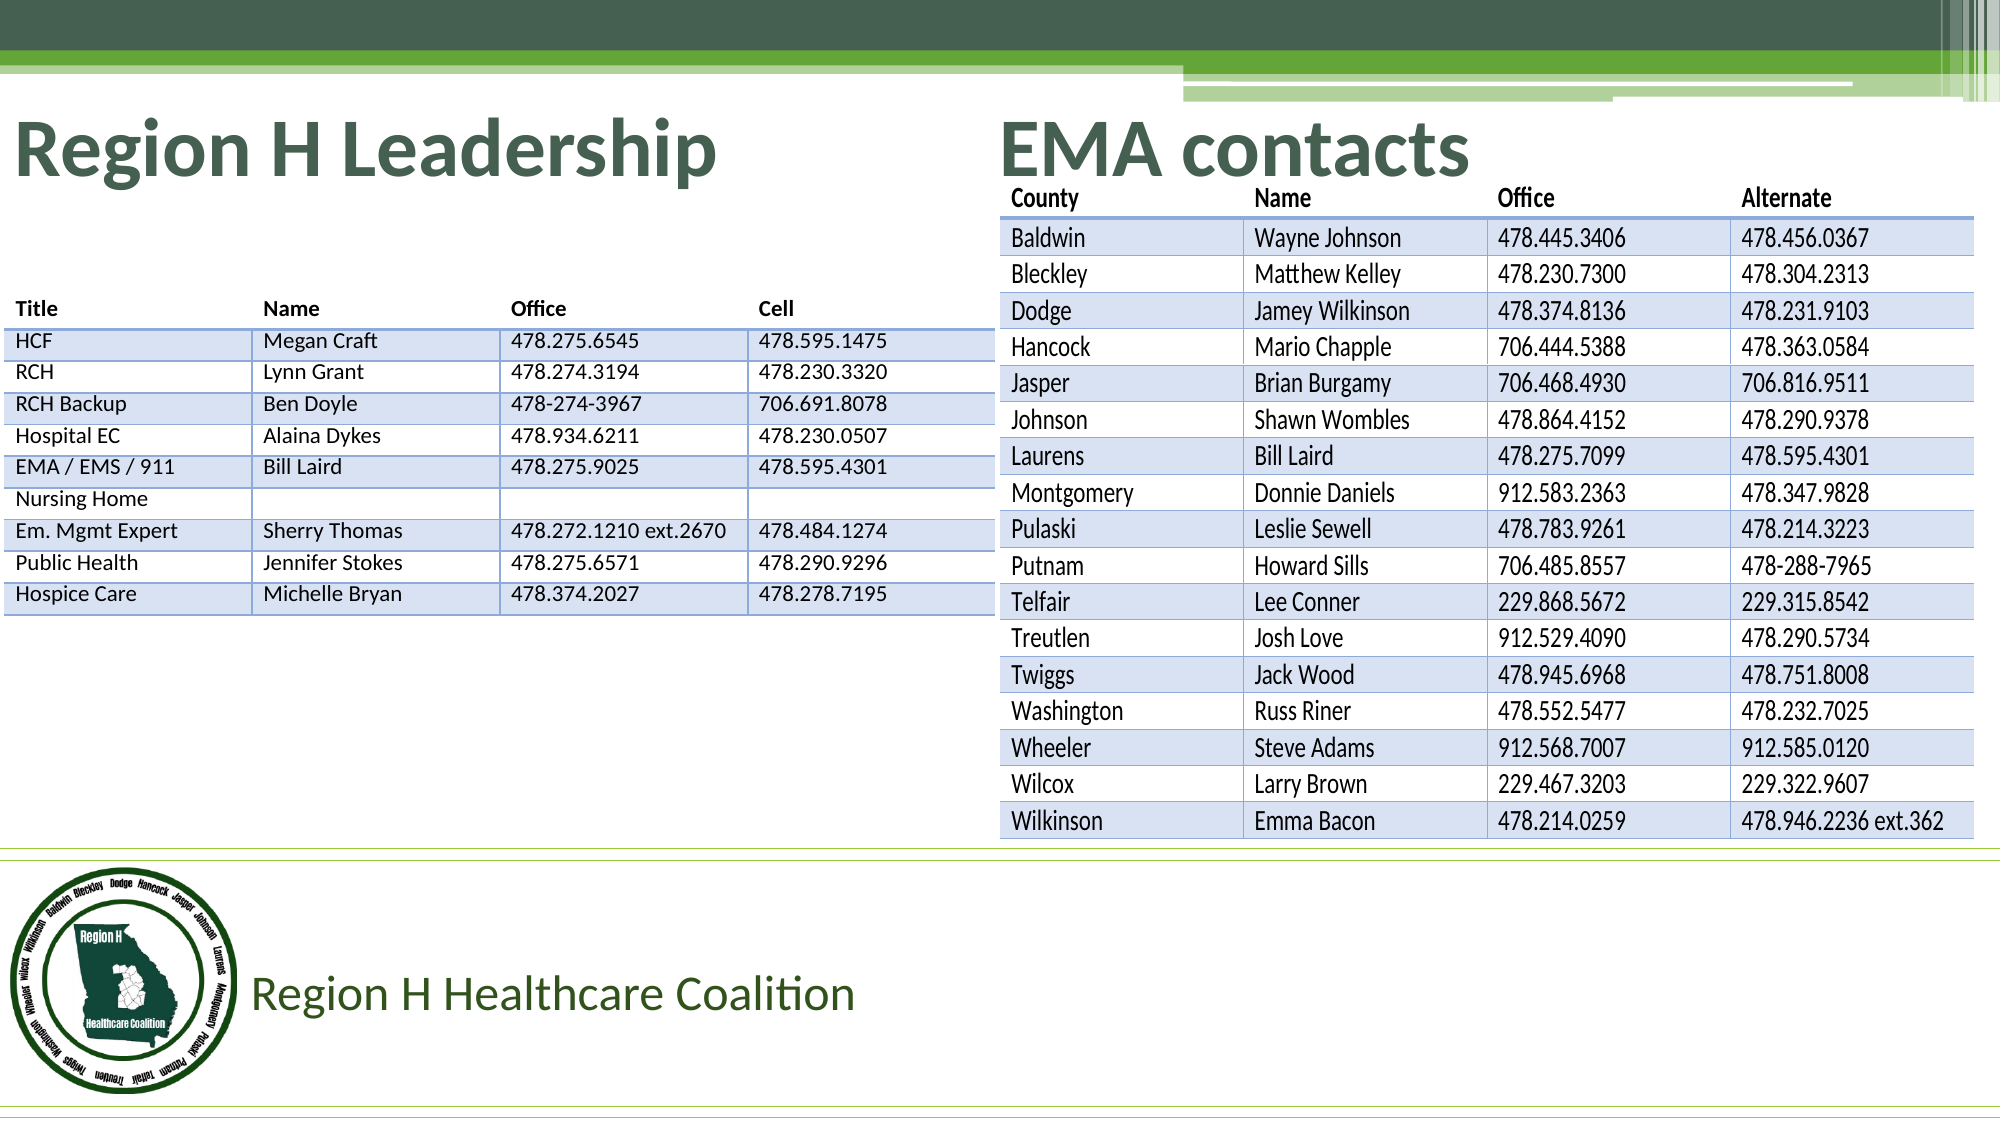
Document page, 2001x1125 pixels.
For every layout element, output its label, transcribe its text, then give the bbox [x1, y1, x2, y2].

table_cell RCH Backup [4, 394, 251, 424]
table_cell 478.290.9296 [749, 552, 995, 582]
table_header Name [252, 298, 500, 328]
table_cell 478.275.6545 [501, 331, 747, 360]
table_cell 478.230.3320 [749, 362, 995, 392]
table_cell RCH [4, 362, 251, 392]
table_cell 478.374.2027 [501, 584, 747, 614]
picture [8, 865, 237, 1095]
table_cell [749, 489, 995, 519]
table_cell Alaina Dykes [253, 425, 499, 455]
table_cell 478.595.4301 [749, 457, 995, 487]
table_cell 478.230.0507 [749, 425, 995, 455]
table_cell Lynn Grant [253, 362, 499, 392]
table_cell 478.595.1475 [749, 331, 995, 360]
table_cell Sherry Thomas [253, 520, 499, 550]
table_cell Michelle Bryan [253, 584, 499, 614]
table_cell Nursing Home [4, 489, 251, 519]
table_cell 706.691.8078 [749, 394, 995, 424]
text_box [999, 179, 1975, 899]
table_cell 478.274.3194 [501, 362, 747, 392]
table_cell Em. Mgmt Expert [4, 520, 251, 550]
table_cell Public Health [4, 552, 251, 582]
table_cell HCF [4, 331, 251, 360]
table_cell [253, 489, 499, 519]
table_cell 478.934.6211 [501, 425, 747, 455]
table_cell 478.272.1210 ext.2670 [501, 520, 747, 550]
table_cell 478.278.7195 [749, 584, 995, 614]
table_cell 478.484.1274 [749, 520, 995, 550]
title Region H Leadership EMA contacts [0, 55, 1800, 231]
table_cell 478.275.6571 [501, 552, 747, 582]
table_header Cell [748, 298, 995, 328]
table_cell Bill Laird [253, 457, 499, 487]
table_cell 478.275.9025 [501, 457, 747, 487]
table_cell 478-274-3967 [501, 394, 747, 424]
table_cell Hospital EC [4, 425, 251, 455]
table_cell EMA / EMS / 911 [4, 457, 251, 487]
table_header Title [4, 298, 252, 328]
table_header Office [500, 298, 748, 328]
text_box Region H Healthcare Coalition [237, 952, 1072, 1028]
table_cell Ben Doyle [253, 394, 499, 424]
table_cell Jennifer Stokes [253, 552, 499, 582]
table_cell Megan Craft [253, 331, 499, 360]
table_cell [501, 489, 747, 519]
table_cell Hospice Care [4, 584, 251, 614]
